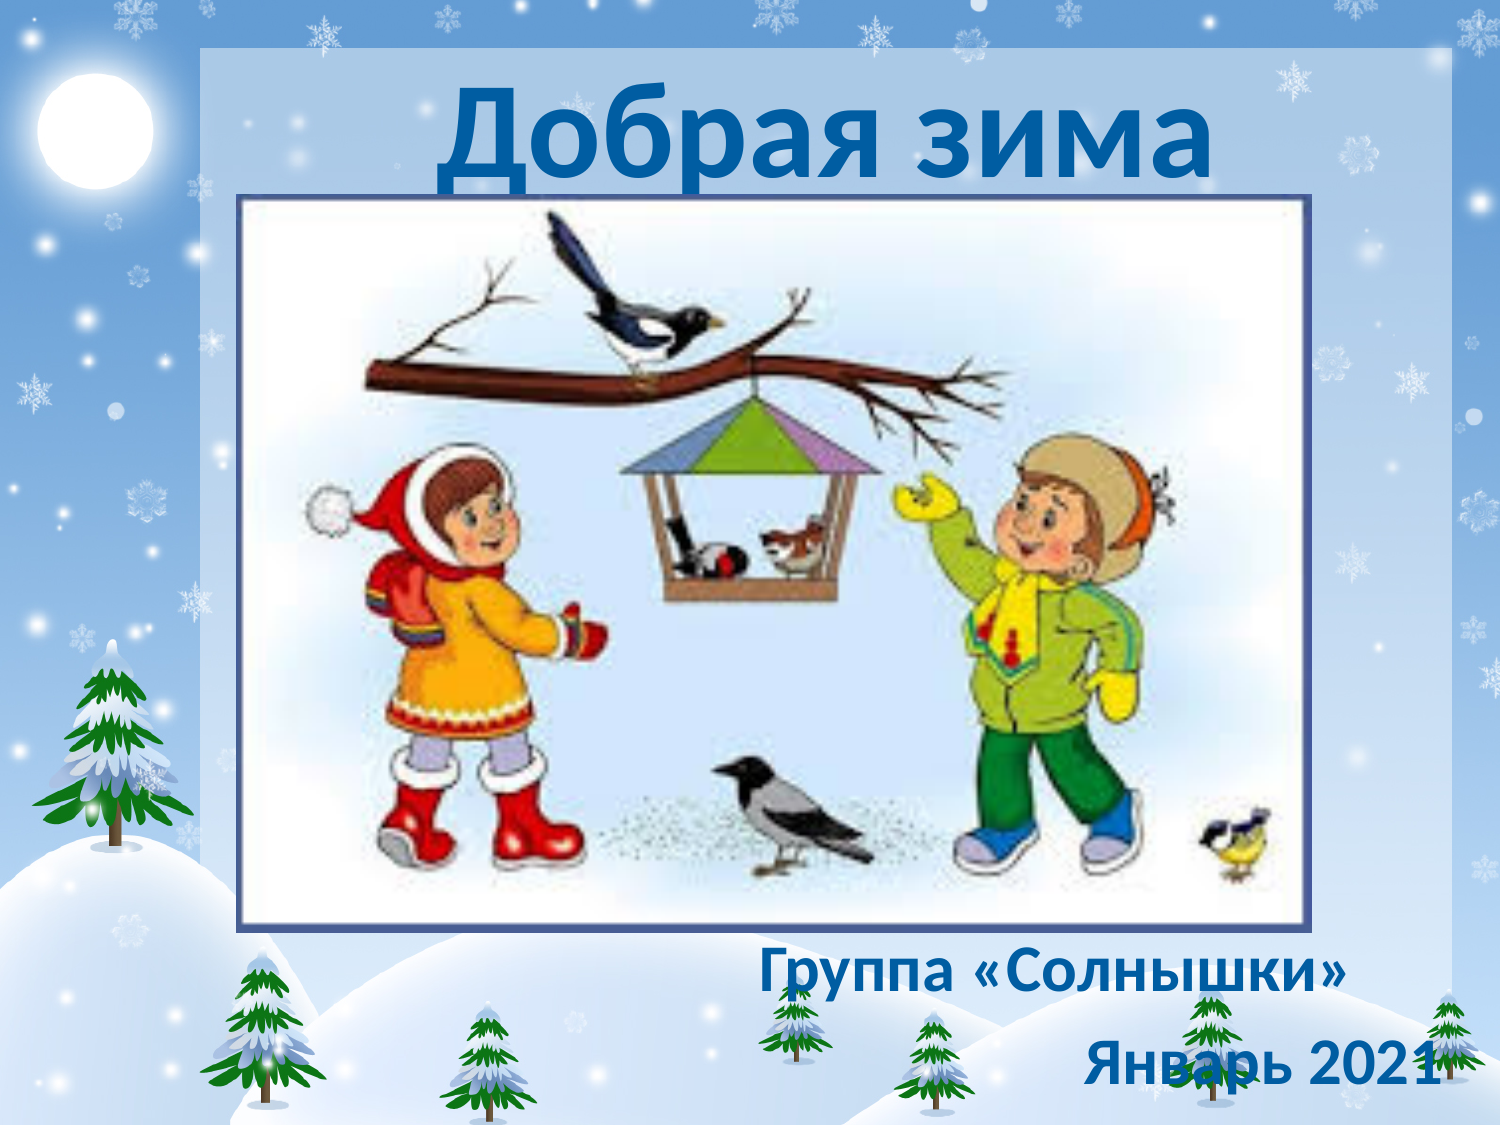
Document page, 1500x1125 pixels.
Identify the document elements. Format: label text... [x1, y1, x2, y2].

list Группа «Солнышки» Январь 2021 [726, 916, 1459, 1095]
title Добрая зима [200, 48, 1454, 197]
picture [0, 0, 1500, 1125]
